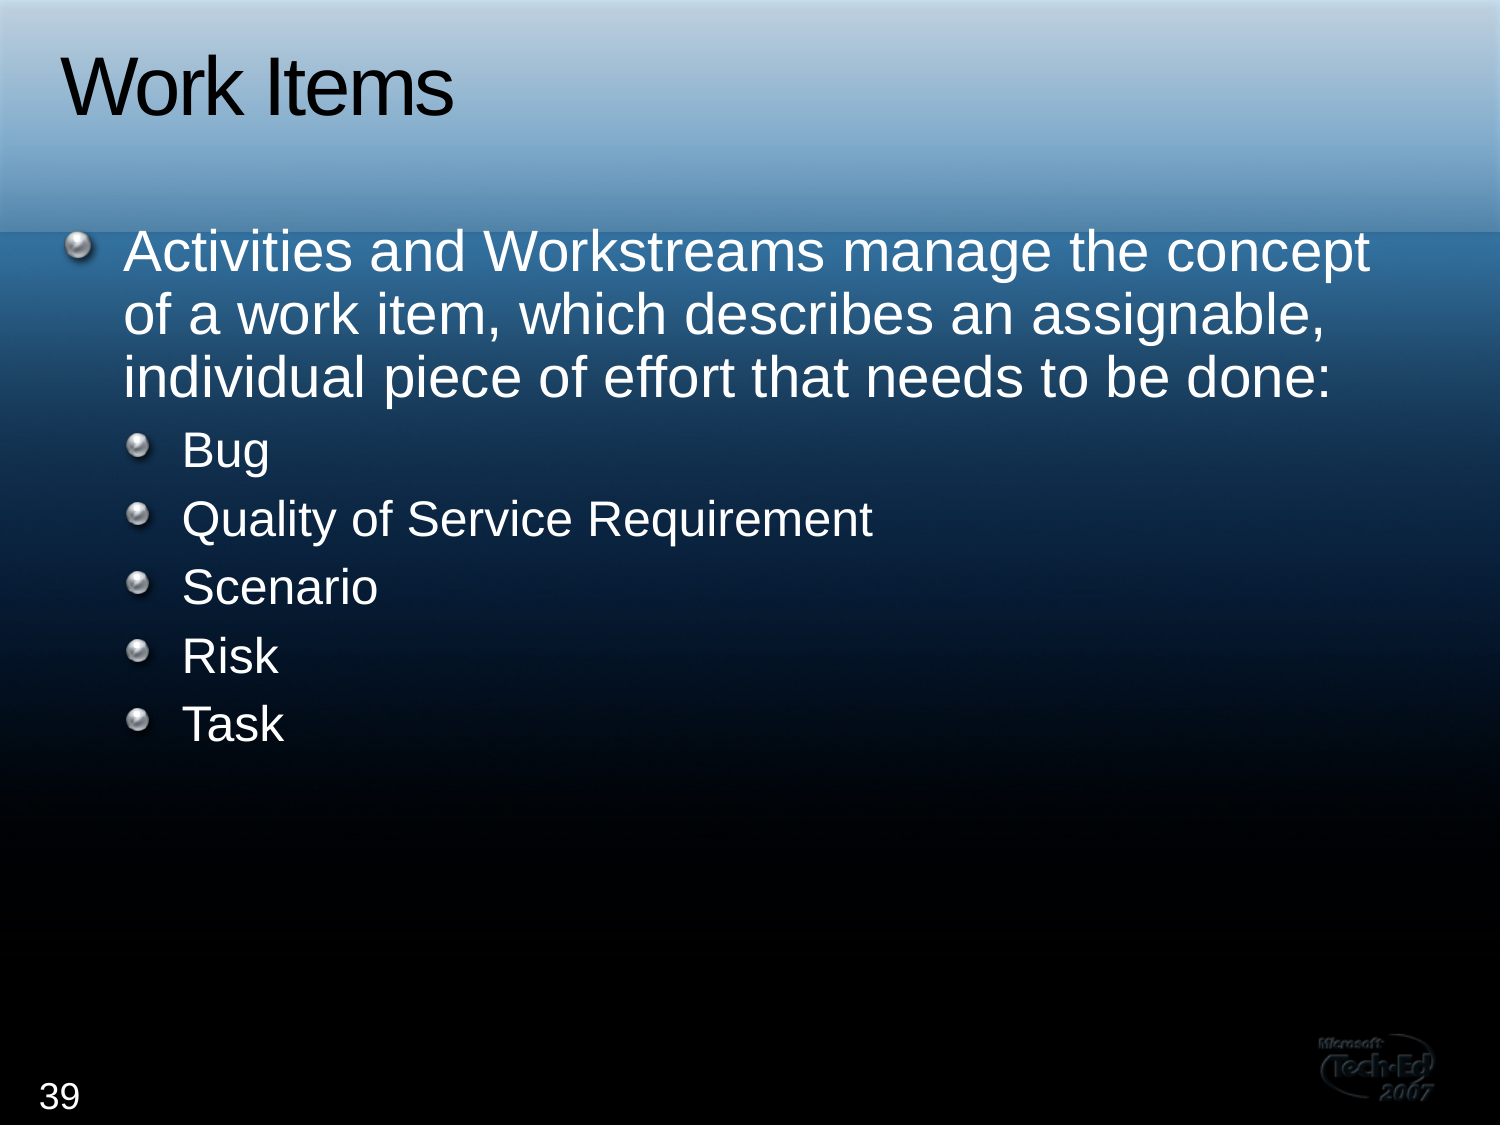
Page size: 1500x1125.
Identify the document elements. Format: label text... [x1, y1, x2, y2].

picture [0, 228, 1500, 1125]
picture [122, 430, 158, 467]
list Activities and Workstreams manage the concept of a work item, which describes an assignable, individual piece of effort that needs to be done: Bug Quality of Service Requirement Scenario Risk Task [60, 221, 1436, 526]
title Work Items [60, 35, 1436, 137]
